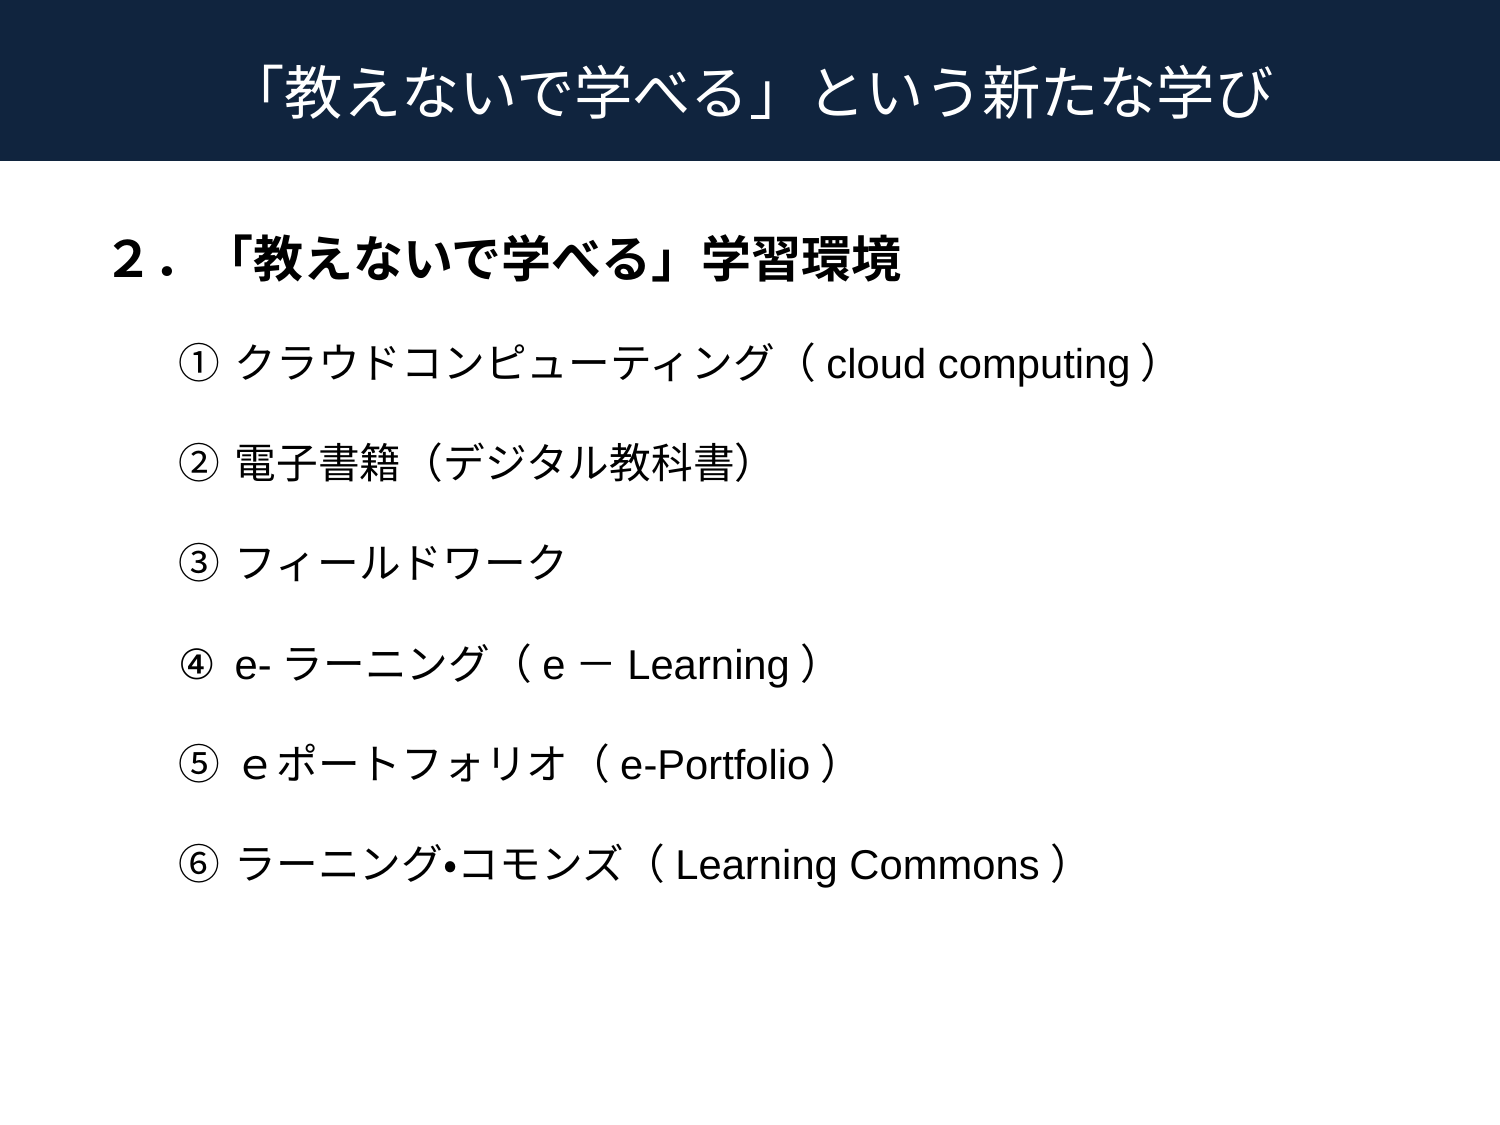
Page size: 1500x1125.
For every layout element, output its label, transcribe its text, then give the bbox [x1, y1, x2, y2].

text_box ２．「教えないで学べる」学習環境 クラウドコンピューティング（cloud computing） 電子書籍（デジタル教科書） フィールドワーク e-ラーニング（e－Learning） ｅポートフォリオ（e-Portfolio） ラーニング・コモンズ（Learning Commons） [88, 219, 1317, 895]
title 「教えないで学べる」という新たな学び [0, 0, 1500, 161]
